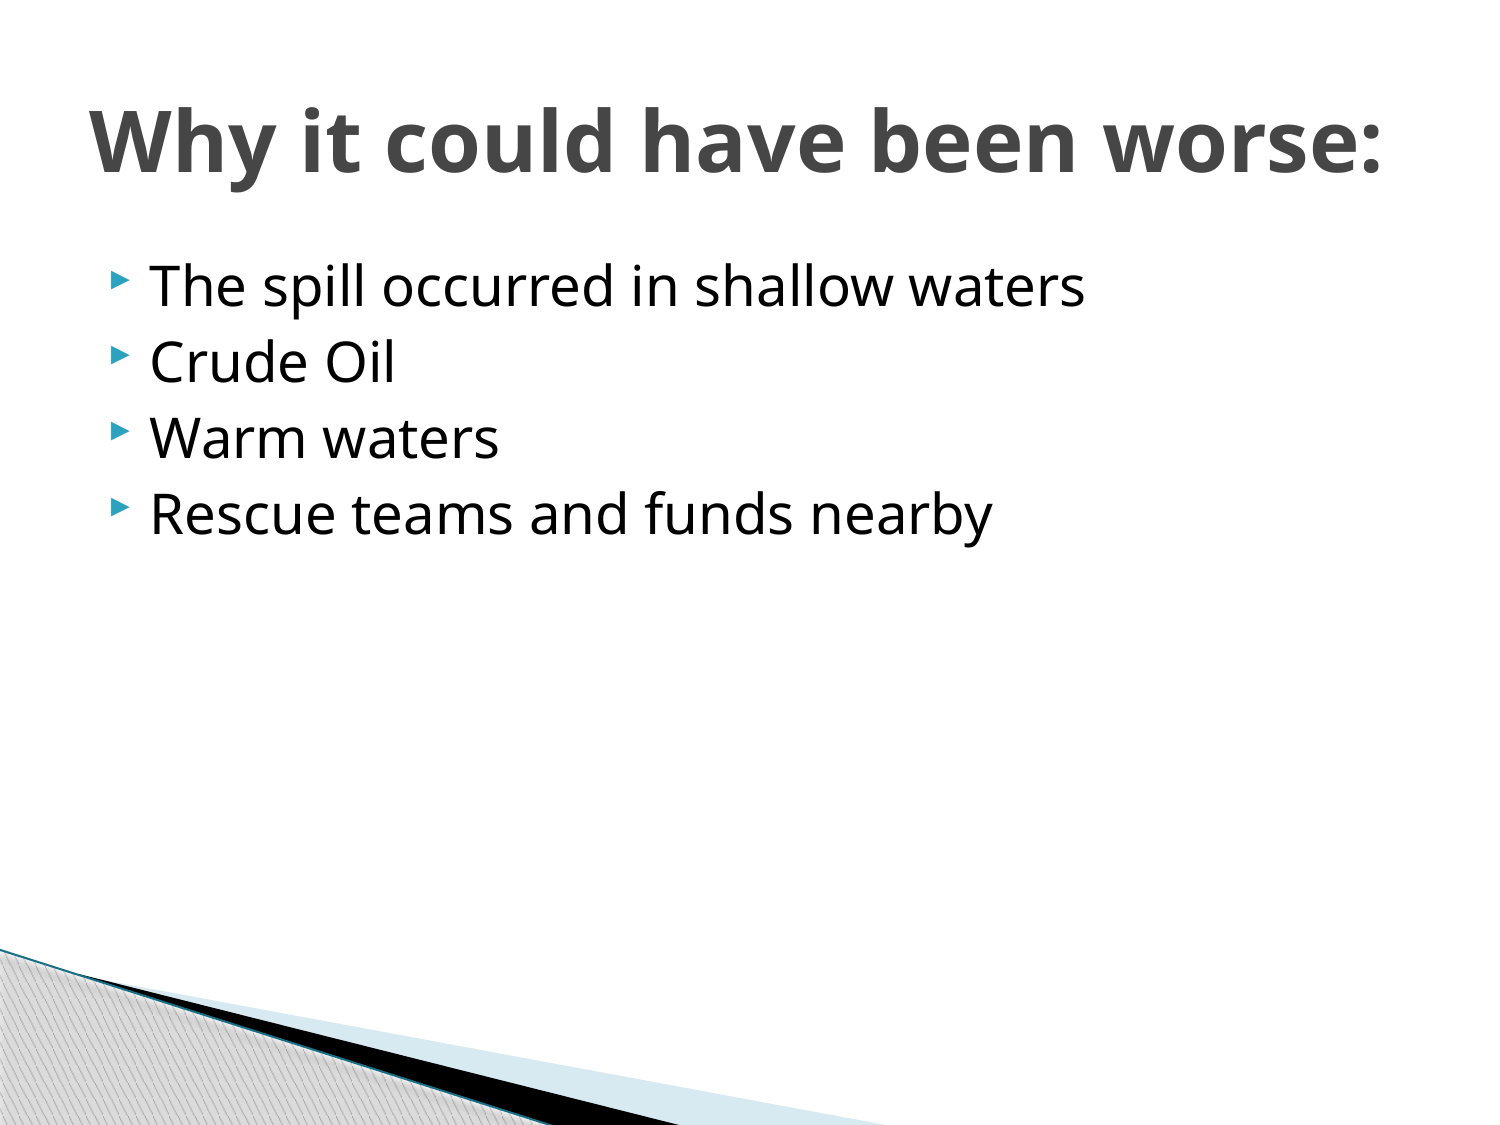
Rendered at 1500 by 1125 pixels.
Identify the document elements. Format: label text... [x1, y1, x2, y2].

title Why it could have been worse: [75, 45, 1425, 233]
list The spill occurred in shallow waters Crude Oil Warm waters Rescue teams and funds nearby [75, 242, 1425, 986]
